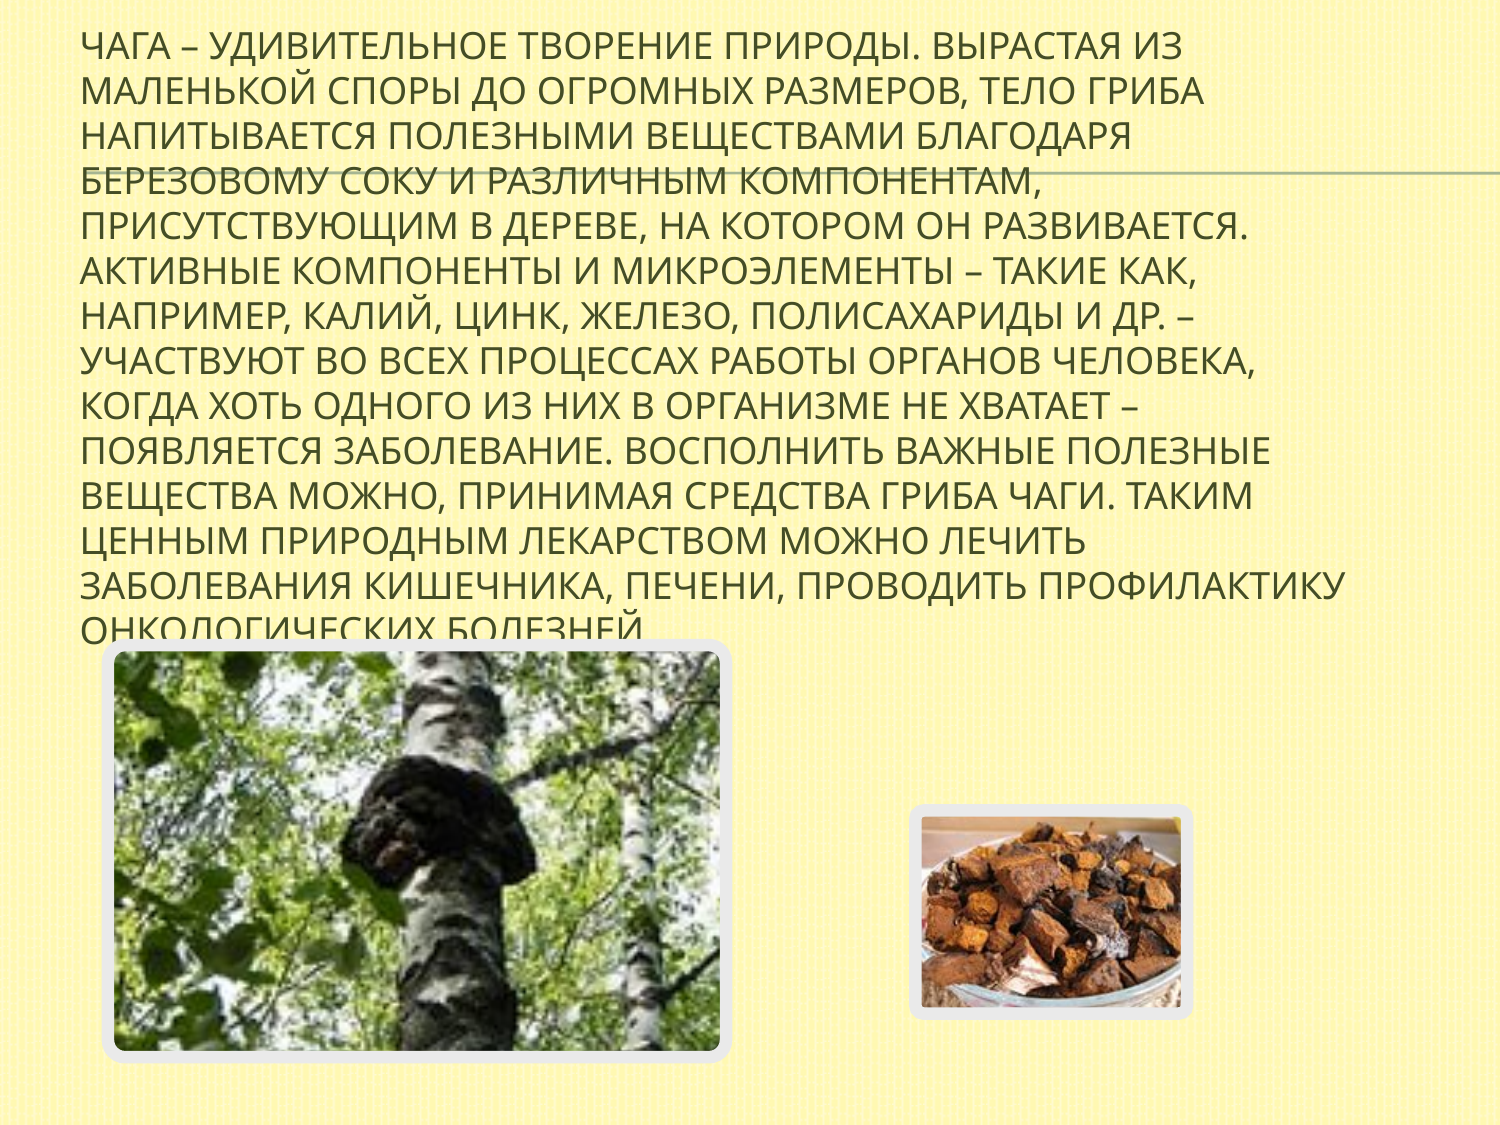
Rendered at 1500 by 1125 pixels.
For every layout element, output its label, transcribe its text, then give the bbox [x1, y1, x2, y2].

picture [107, 644, 727, 1058]
title Чага – удивительное творение природы. Вырастая из маленькой споры до огромных размеров, тело гриба напитывается полезными веществами благодаря березовому соку и различным компонентам, присутствующим в дереве, на котором он развивается. Активные компоненты и микроэлементы – такие как, например, калий, цинк, железо, полисахариды и др. – участвуют во всех процессах работы органов человека, когда хоть одного из них в организме не хватает – появляется заболевание. Восполнить важные полезные вещества можно, принимая средства гриба чаги. Таким ценным природным лекарством можно лечить заболевания кишечника, печени, проводить профилактику онкологических болезней. [64, 90, 1365, 539]
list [914, 810, 1188, 1014]
